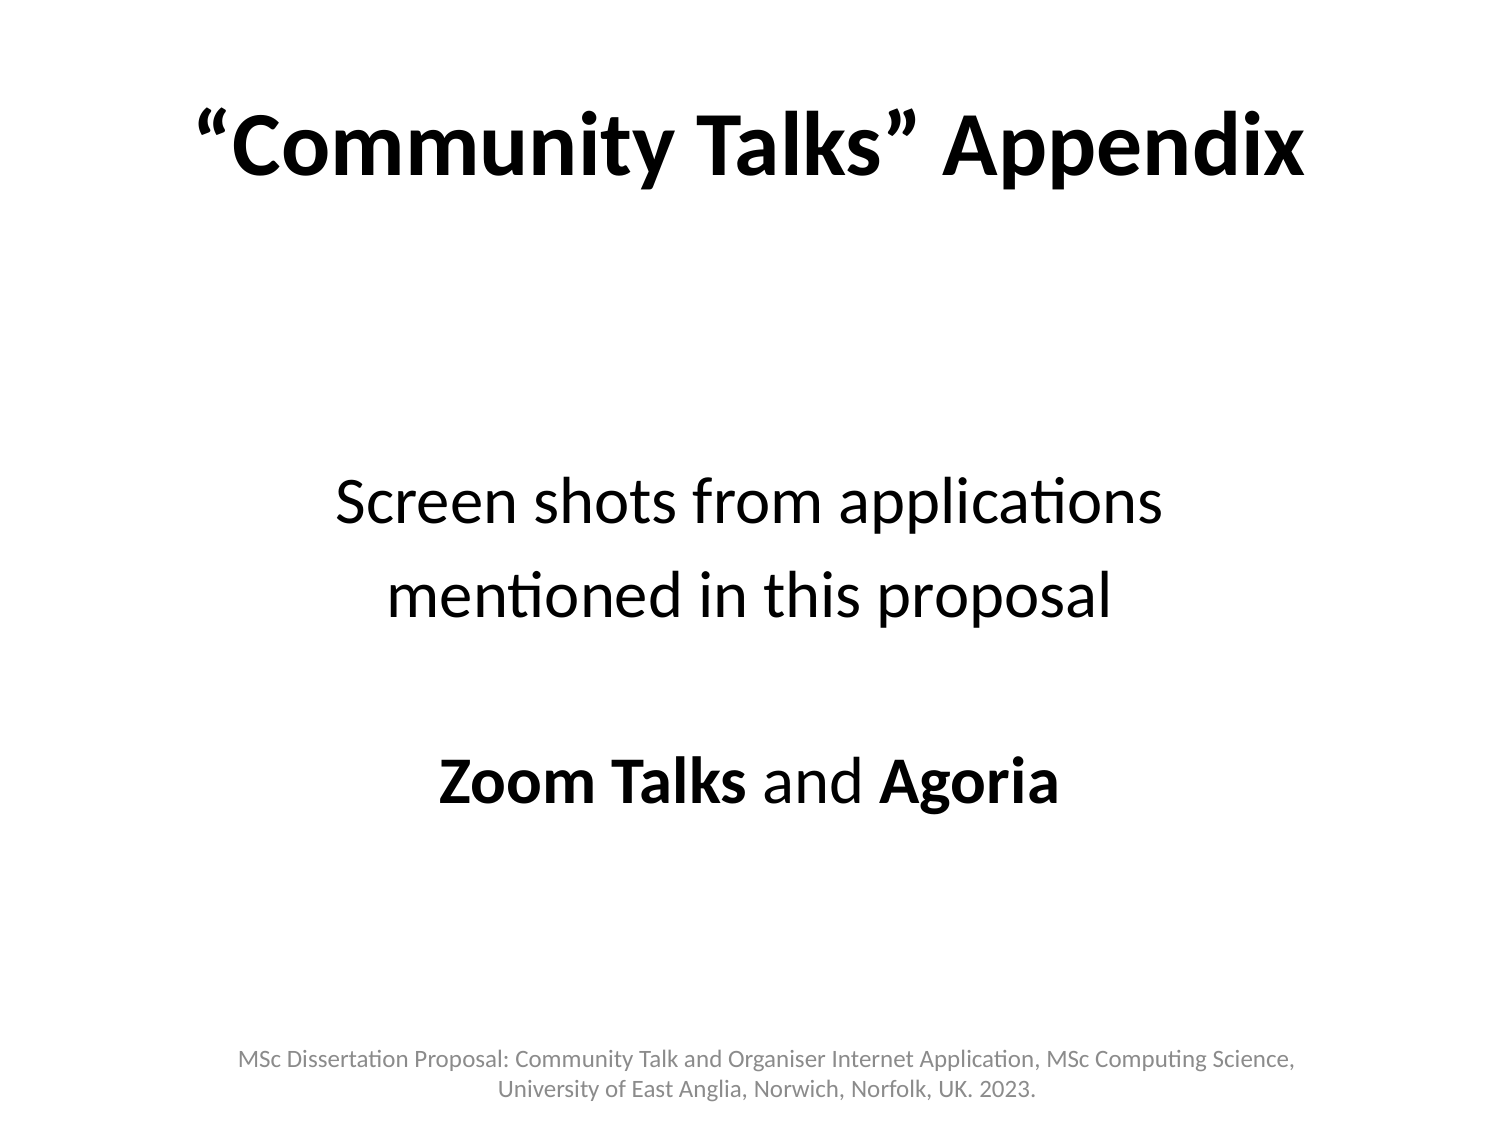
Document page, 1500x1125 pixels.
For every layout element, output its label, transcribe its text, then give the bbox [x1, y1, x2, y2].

footer MSc Dissertation Proposal: Community Talk and Organiser Internet Application, MSc Computing Science, University of East Anglia, Norwich, Norfolk, UK. 2023. [171, 1042, 1365, 1103]
title “Community Talks” Appendix [75, 45, 1425, 233]
list Screen shots from applications mentioned in this proposal Zoom Talks and Agoria [75, 262, 1425, 1005]
